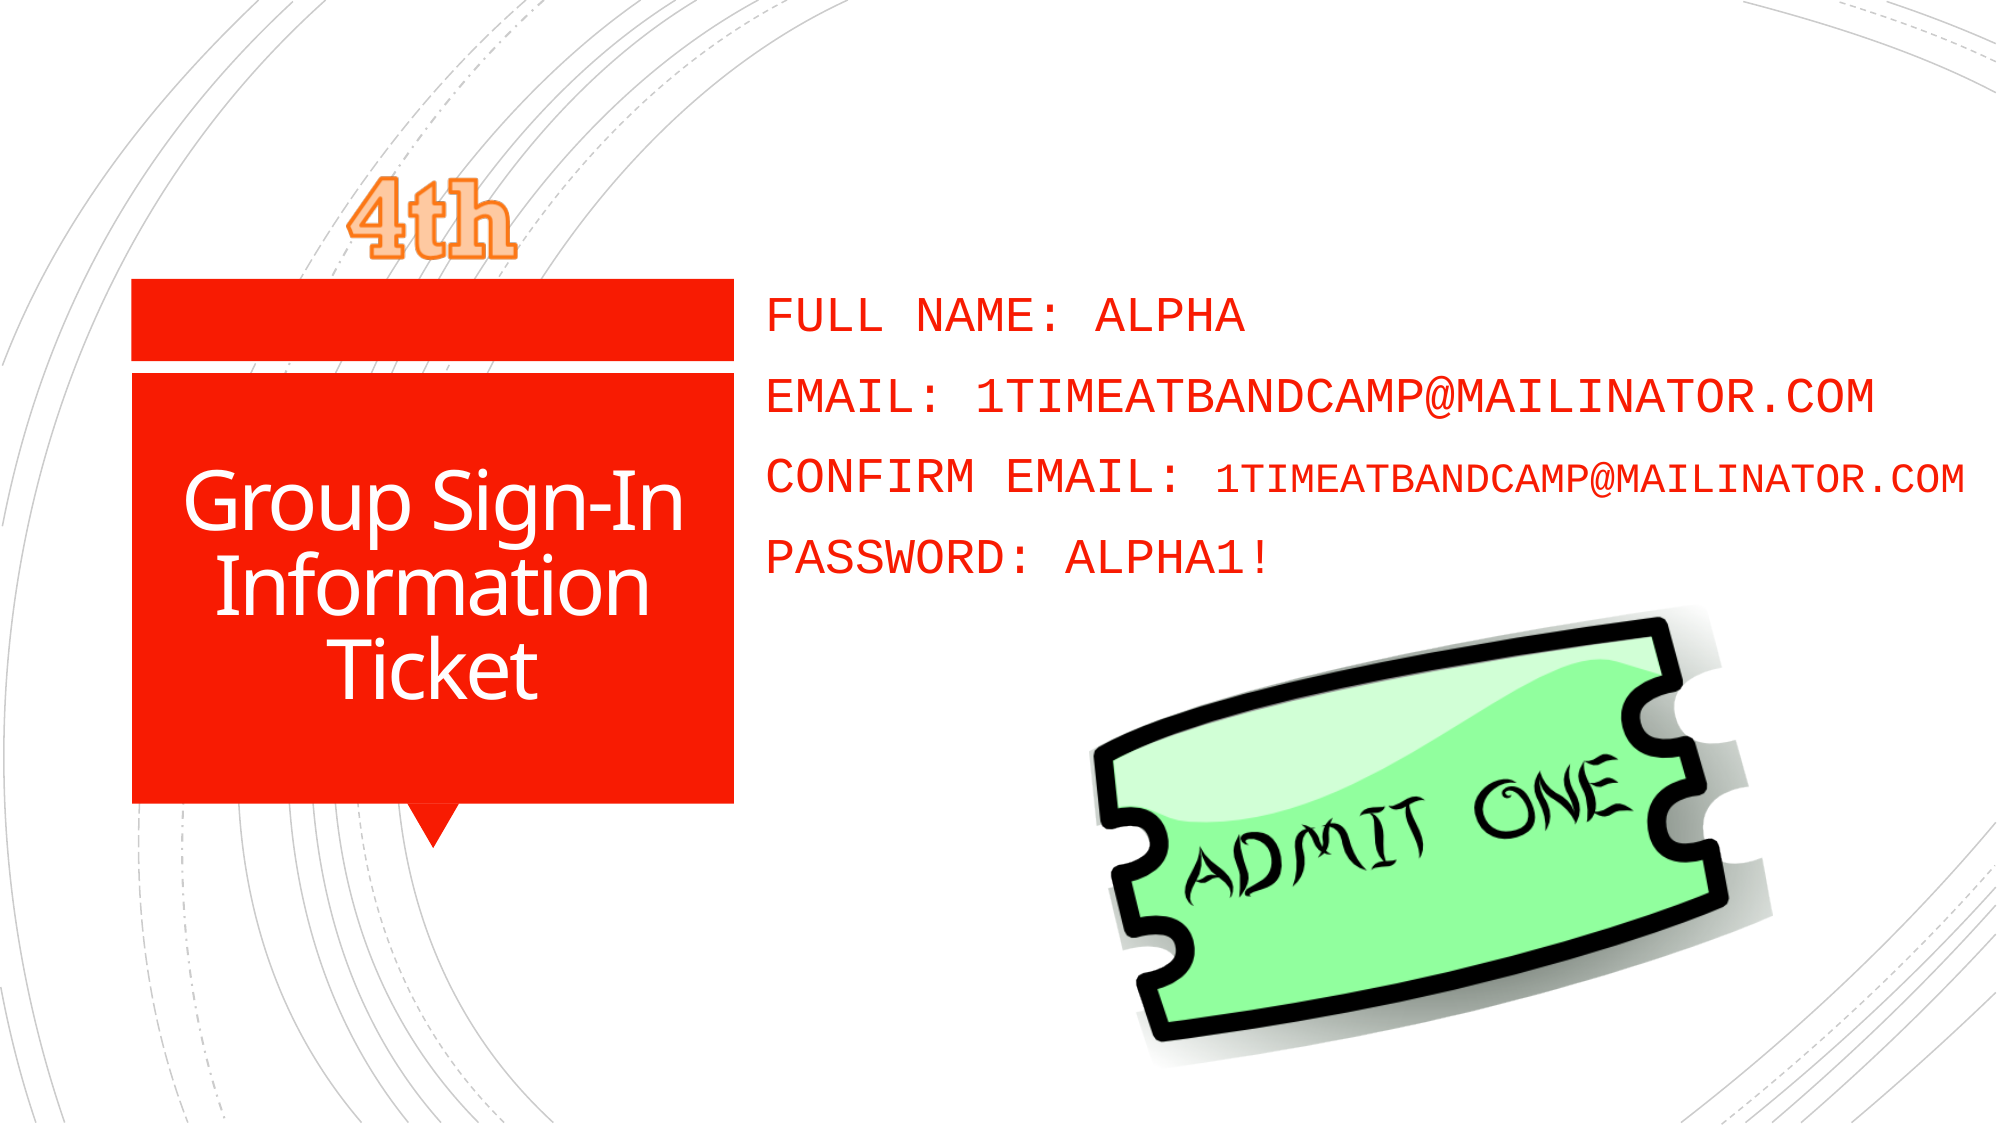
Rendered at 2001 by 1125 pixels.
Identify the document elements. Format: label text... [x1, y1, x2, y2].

title Group Sign-In Information Ticket [145, 387, 721, 792]
list Full Name: Alpha Email: 1timeatbandcamp@mailinator.com Confirm Email: 1timeatbandcamp@MAILINATOR.COM Password: alpha1! [750, 489, 2000, 603]
picture [330, 139, 536, 292]
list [1088, 602, 1773, 1070]
